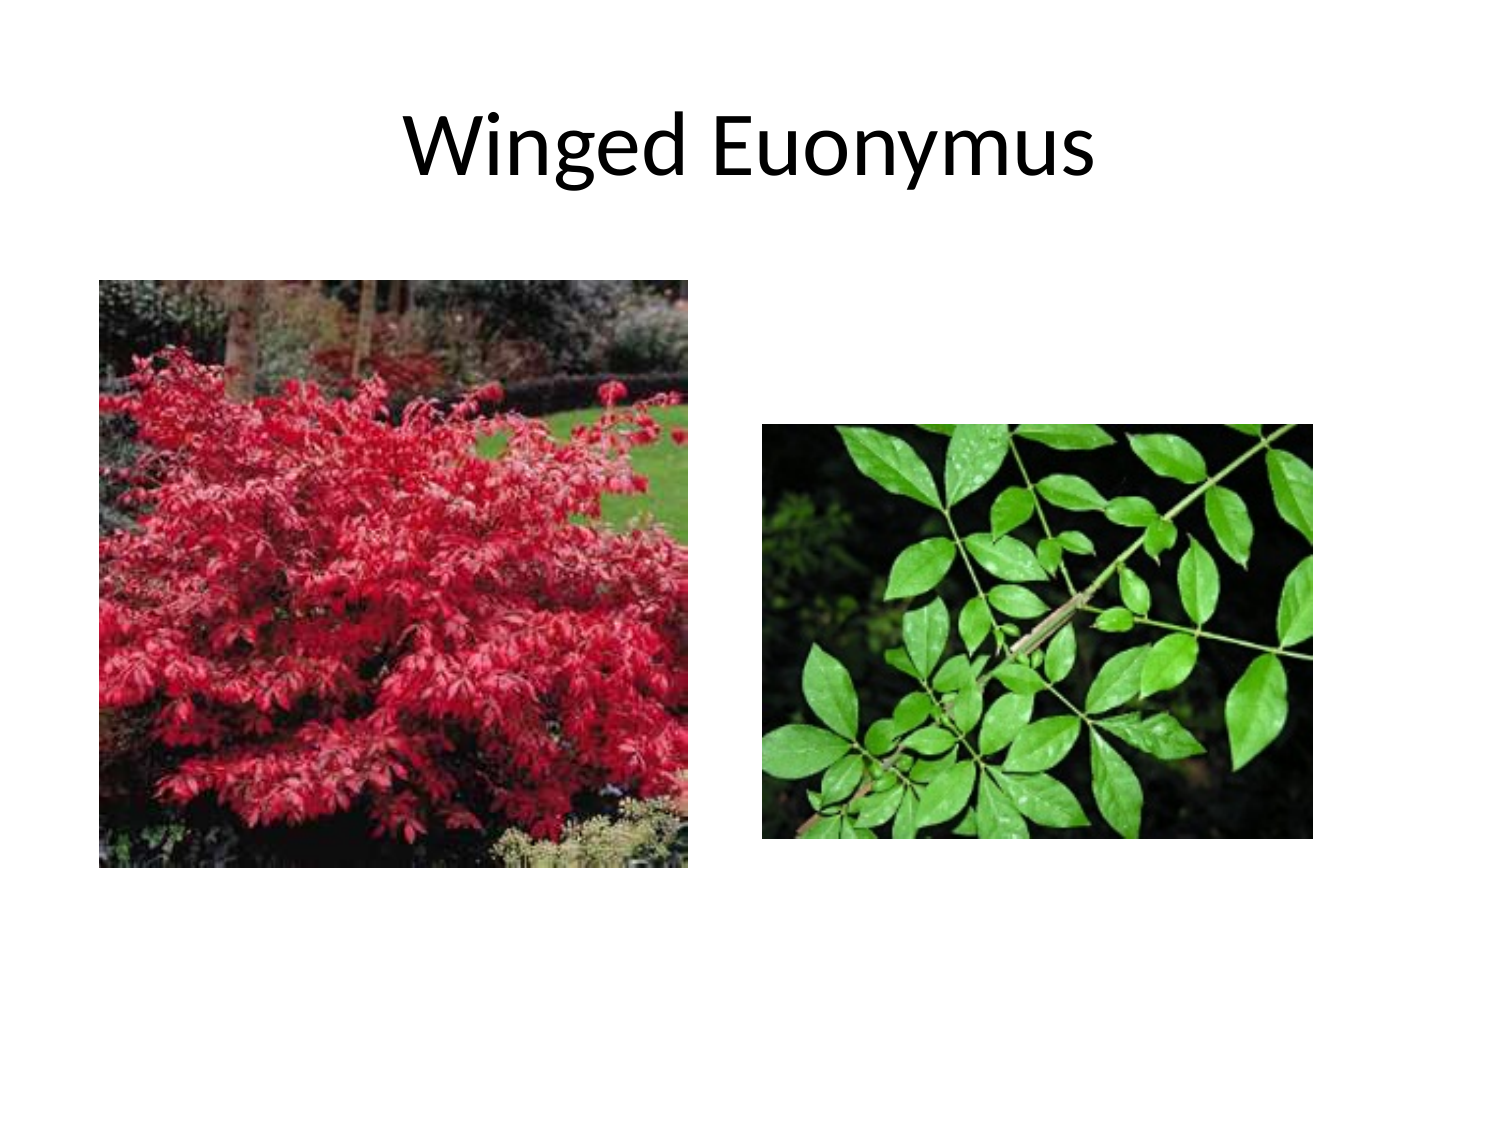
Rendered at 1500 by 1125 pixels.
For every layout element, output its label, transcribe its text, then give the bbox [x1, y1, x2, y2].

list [99, 280, 688, 869]
picture [762, 424, 1313, 839]
title Winged Euonymus [75, 45, 1425, 233]
